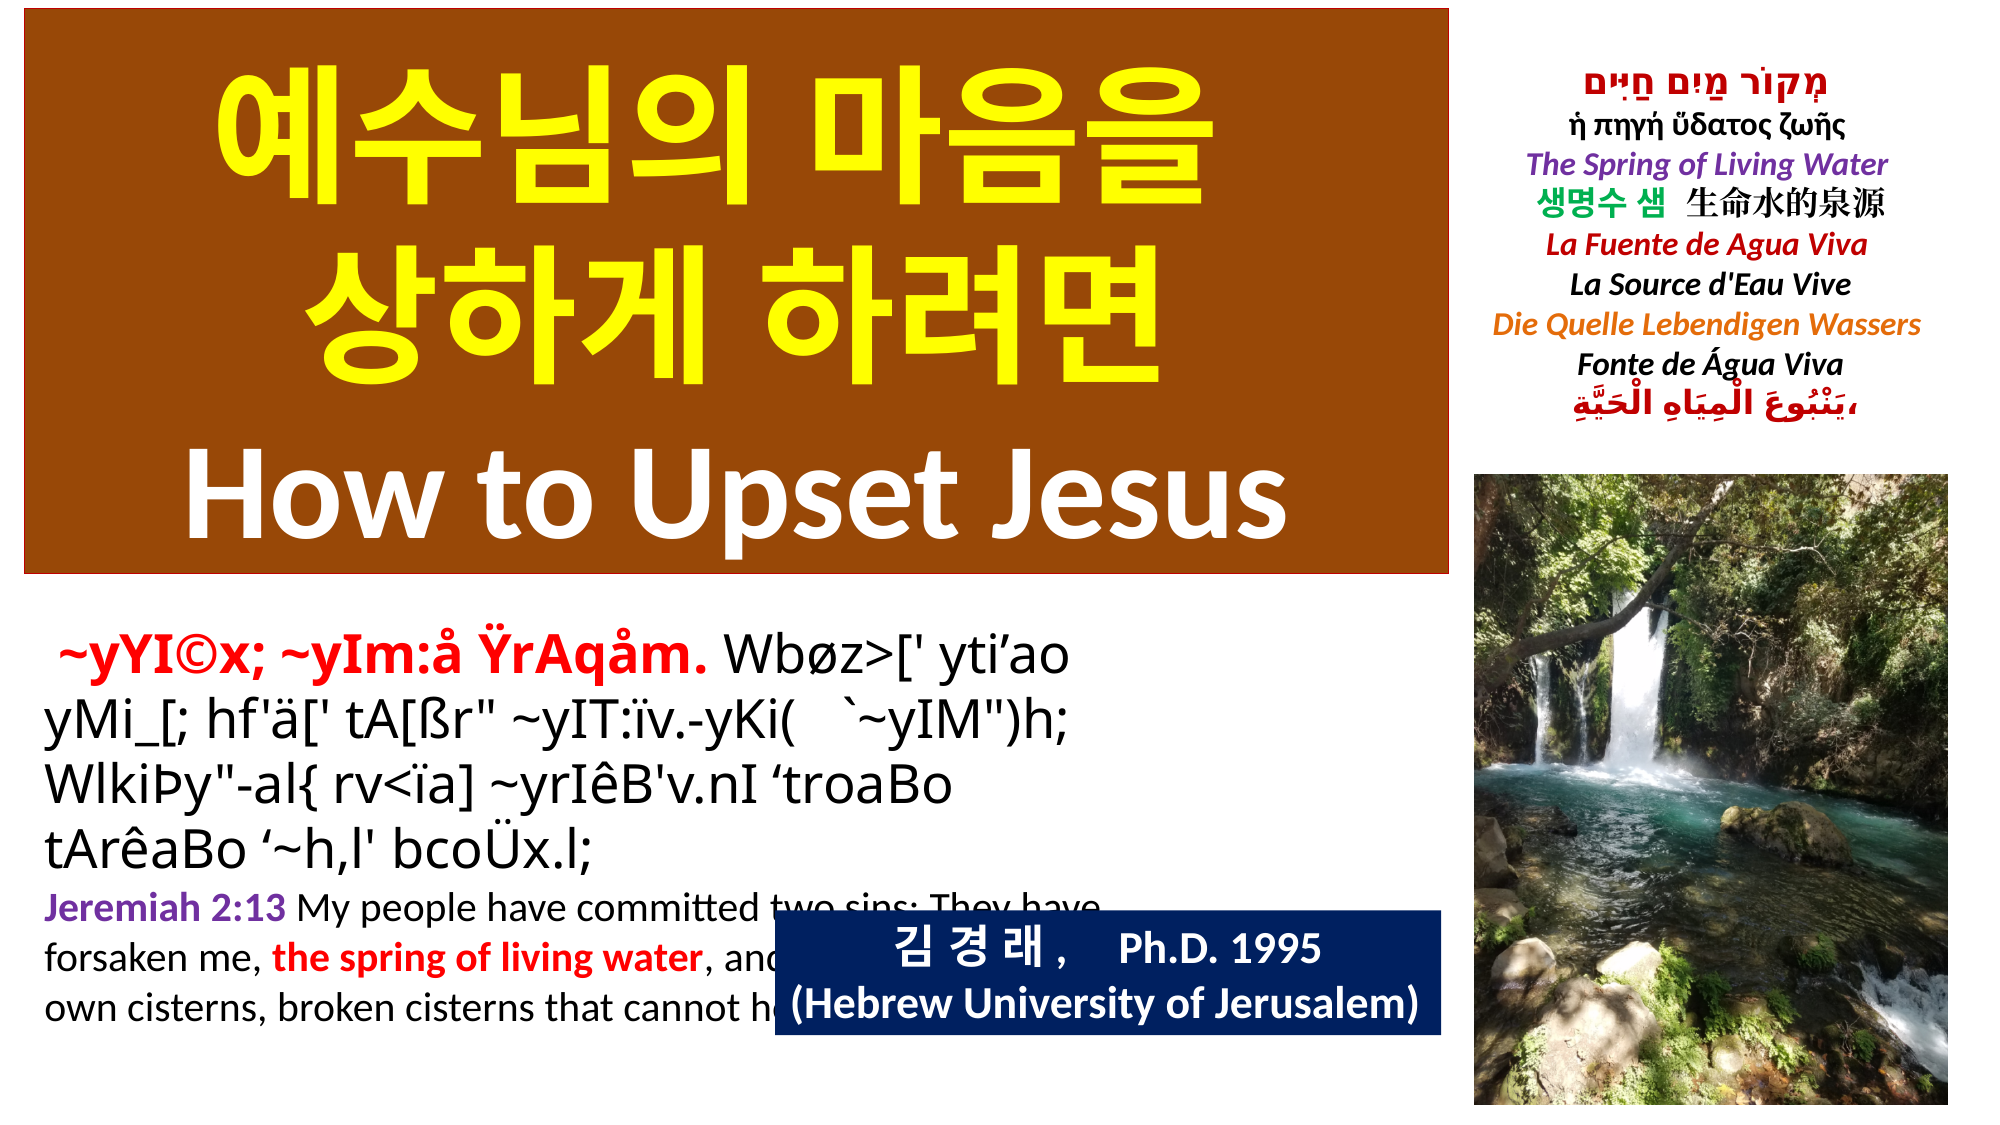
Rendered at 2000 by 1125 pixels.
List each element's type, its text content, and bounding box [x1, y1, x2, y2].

text_box 예수님의 마음을 상하게 하려면 How to Upset Jesus [24, 8, 1449, 574]
text_box 김 경 래, Ph.D. 1995 (Hebrew University of Jerusalem) [775, 910, 1442, 1036]
text_box מְקוֹר מַיִם חַיִּים ἡ πηγή ὕδατος ζωῆς The Spring of Living Water 생명수 샘 生命水的泉源 La Fuente de Agua Viva La Source d'Eau Vive Die Quelle Lebendigen Wassers Fonte de Água Viva ‎ يَنْبُوعَ الْمِيَاهِ الْحَيَّةِ، [1449, 49, 1974, 430]
picture [1474, 474, 1948, 1106]
text_box ~yYI©x; ~yIm:å ŸrAqåm. Wbøz>[' yti’ao yMi_[; hf'ä[' tA[ßr" ~yIT:ïv.-yKi( `~yIM")h; WlkiÞy"-al{ rv<ïa] ~yrIêB'v.nI ‘troaBo tArêaBo ‘~h,l' bcoÜx.l; Jeremiah 2:13 My people have committed two sins: They have forsaken me, the spring of living water, and have dug their own cisterns, broken cisterns that cannot hold water. [29, 612, 1118, 1038]
